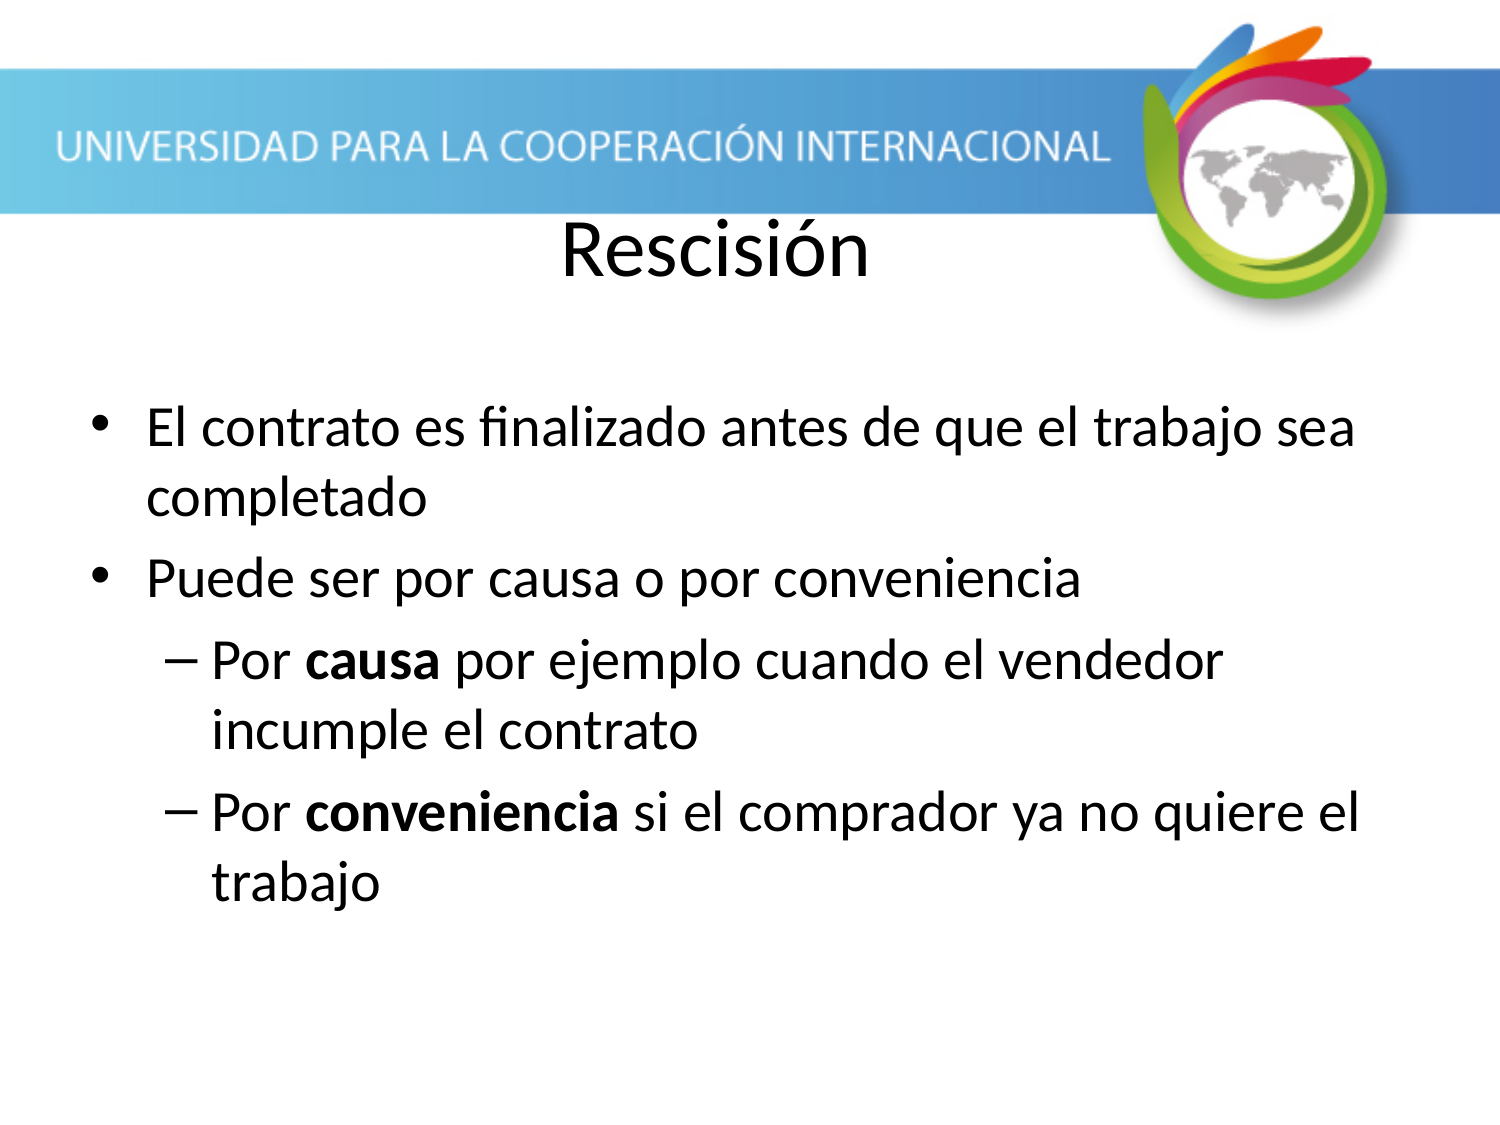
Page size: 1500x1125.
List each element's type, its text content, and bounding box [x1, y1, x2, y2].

title Rescisión [40, 148, 1392, 337]
list El contrato es finalizado antes de que el trabajo sea completado Puede ser por causa o por conveniencia Por causa por ejemplo cuando el vendedor incumple el contrato Por conveniencia si el comprador ya no quiere el trabajo [74, 379, 1426, 1036]
picture [0, 0, 1500, 1125]
